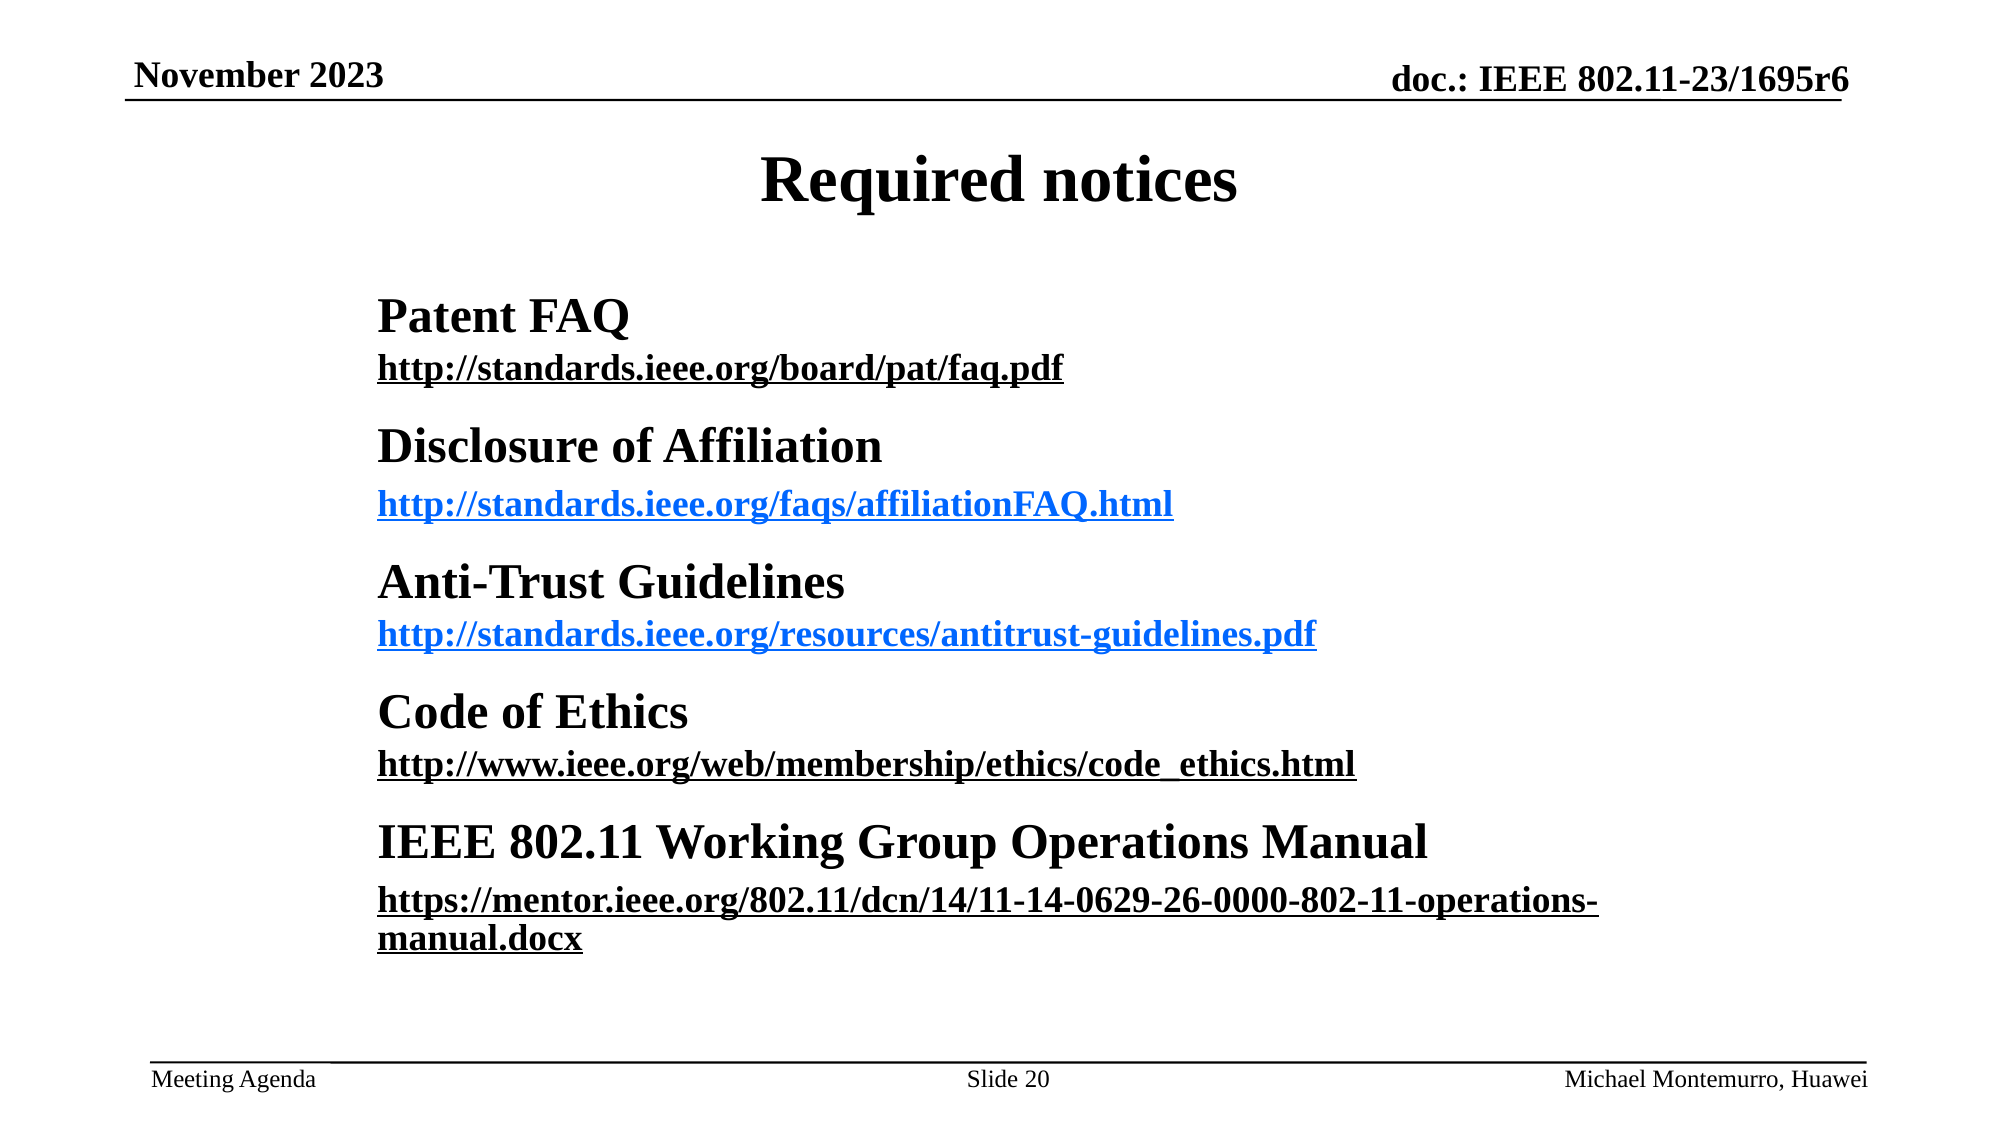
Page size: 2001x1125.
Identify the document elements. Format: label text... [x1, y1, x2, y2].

slide_number Slide 20 [964, 1061, 1053, 1093]
footer Michael Montemurro, Huawei [1266, 1061, 1869, 1093]
text_box Required notices [362, 87, 1638, 263]
text_box Patent FAQ http://standards.ieee.org/board/pat/faq.pdf Disclosure of Affiliation http://standards.ieee.org/faqs/affiliationFAQ.html Anti-Trust Guidelines http://standards.ieee.org/resources/antitrust-guidelines.pdf Code of Ethics http://www.ieee.org/web/membership/ethics/code_ethics.html IEEE 802.11 Working Group Operations Manual https://mentor.ieee.org/802.11/dcn/14/11-14-0629-26-0000-802-11-operations-manual.docx [362, 275, 1638, 1050]
